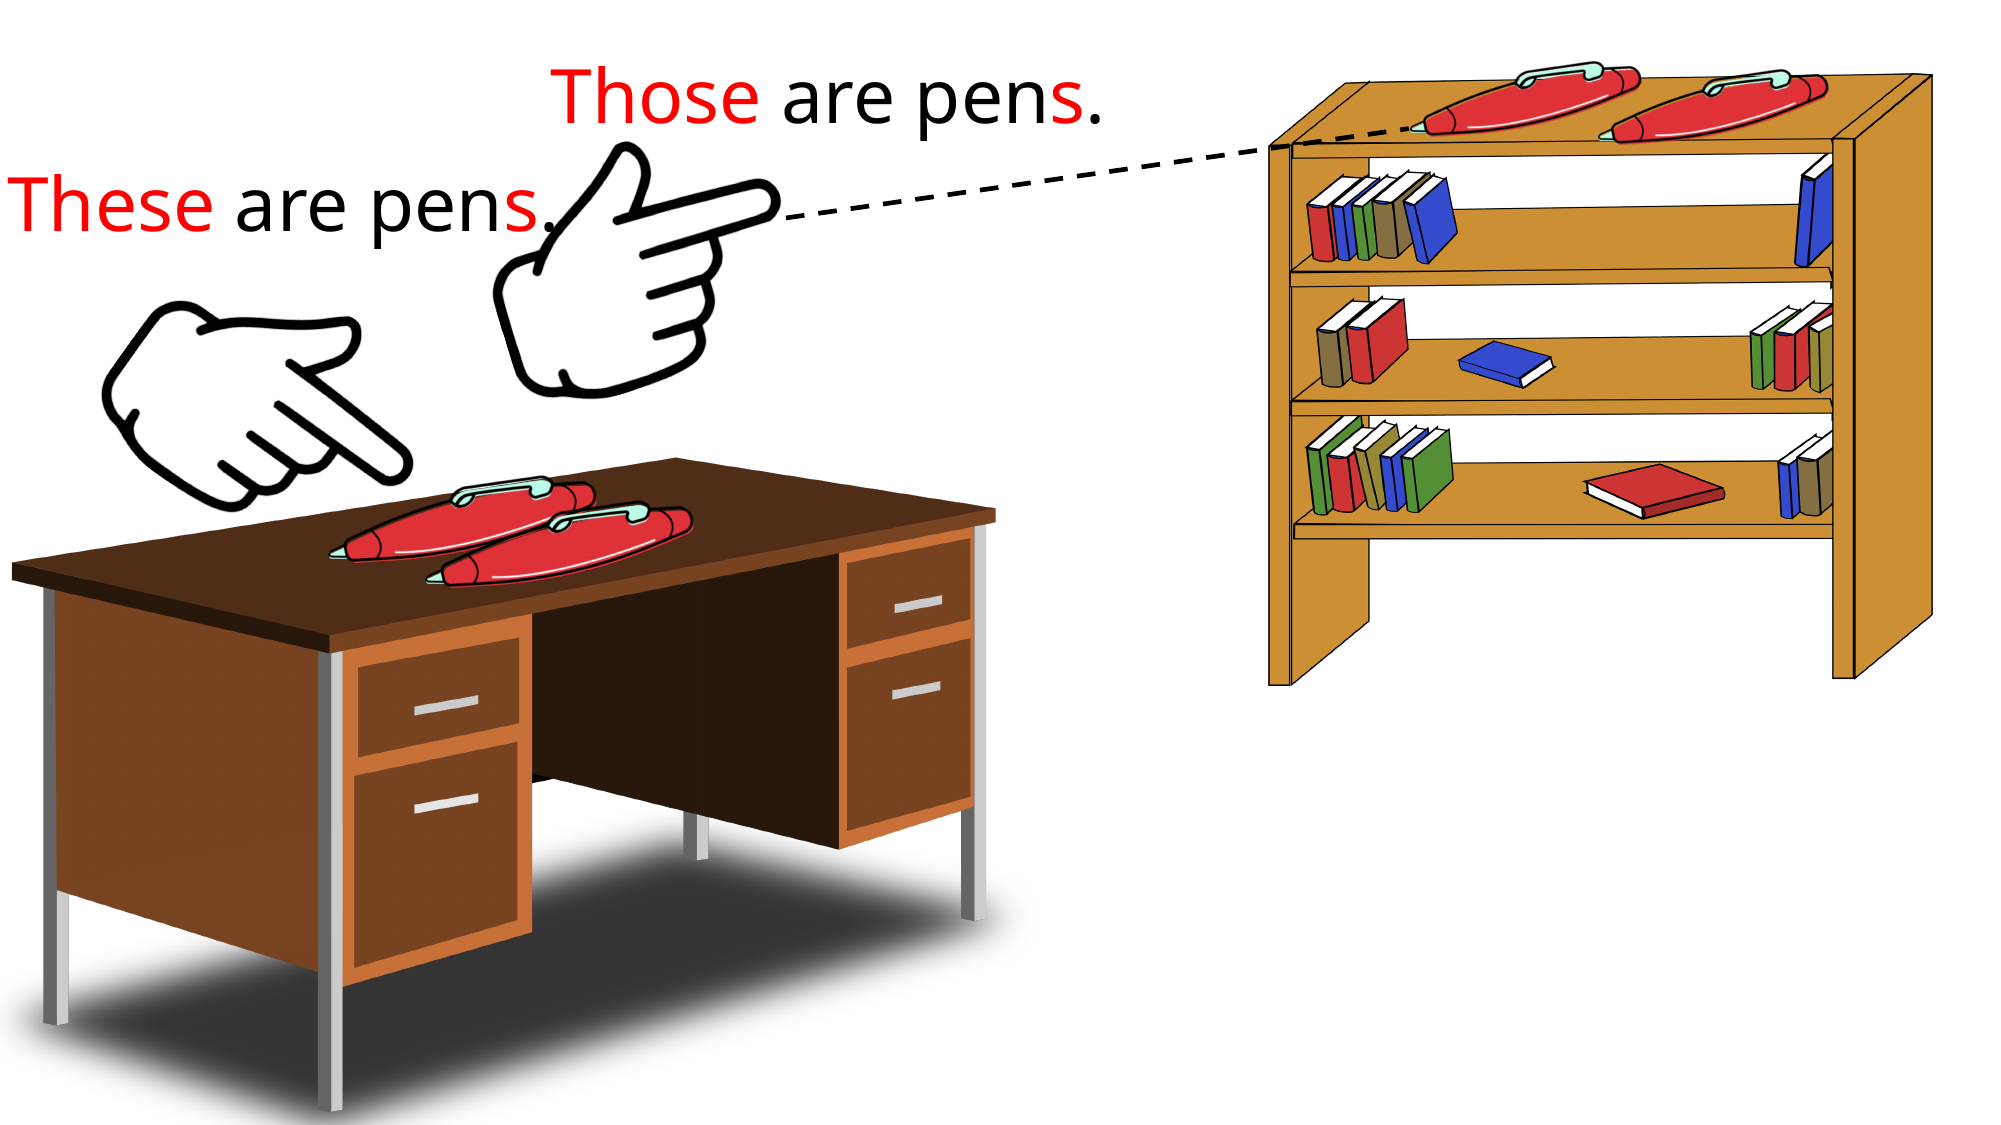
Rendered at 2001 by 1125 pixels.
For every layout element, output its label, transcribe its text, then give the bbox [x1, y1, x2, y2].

text_box Those are pens. [535, 41, 1121, 146]
text_box These are pens. [0, 148, 520, 254]
picture [1267, 0, 1933, 686]
picture [0, 110, 1041, 1125]
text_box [785, 128, 1409, 219]
